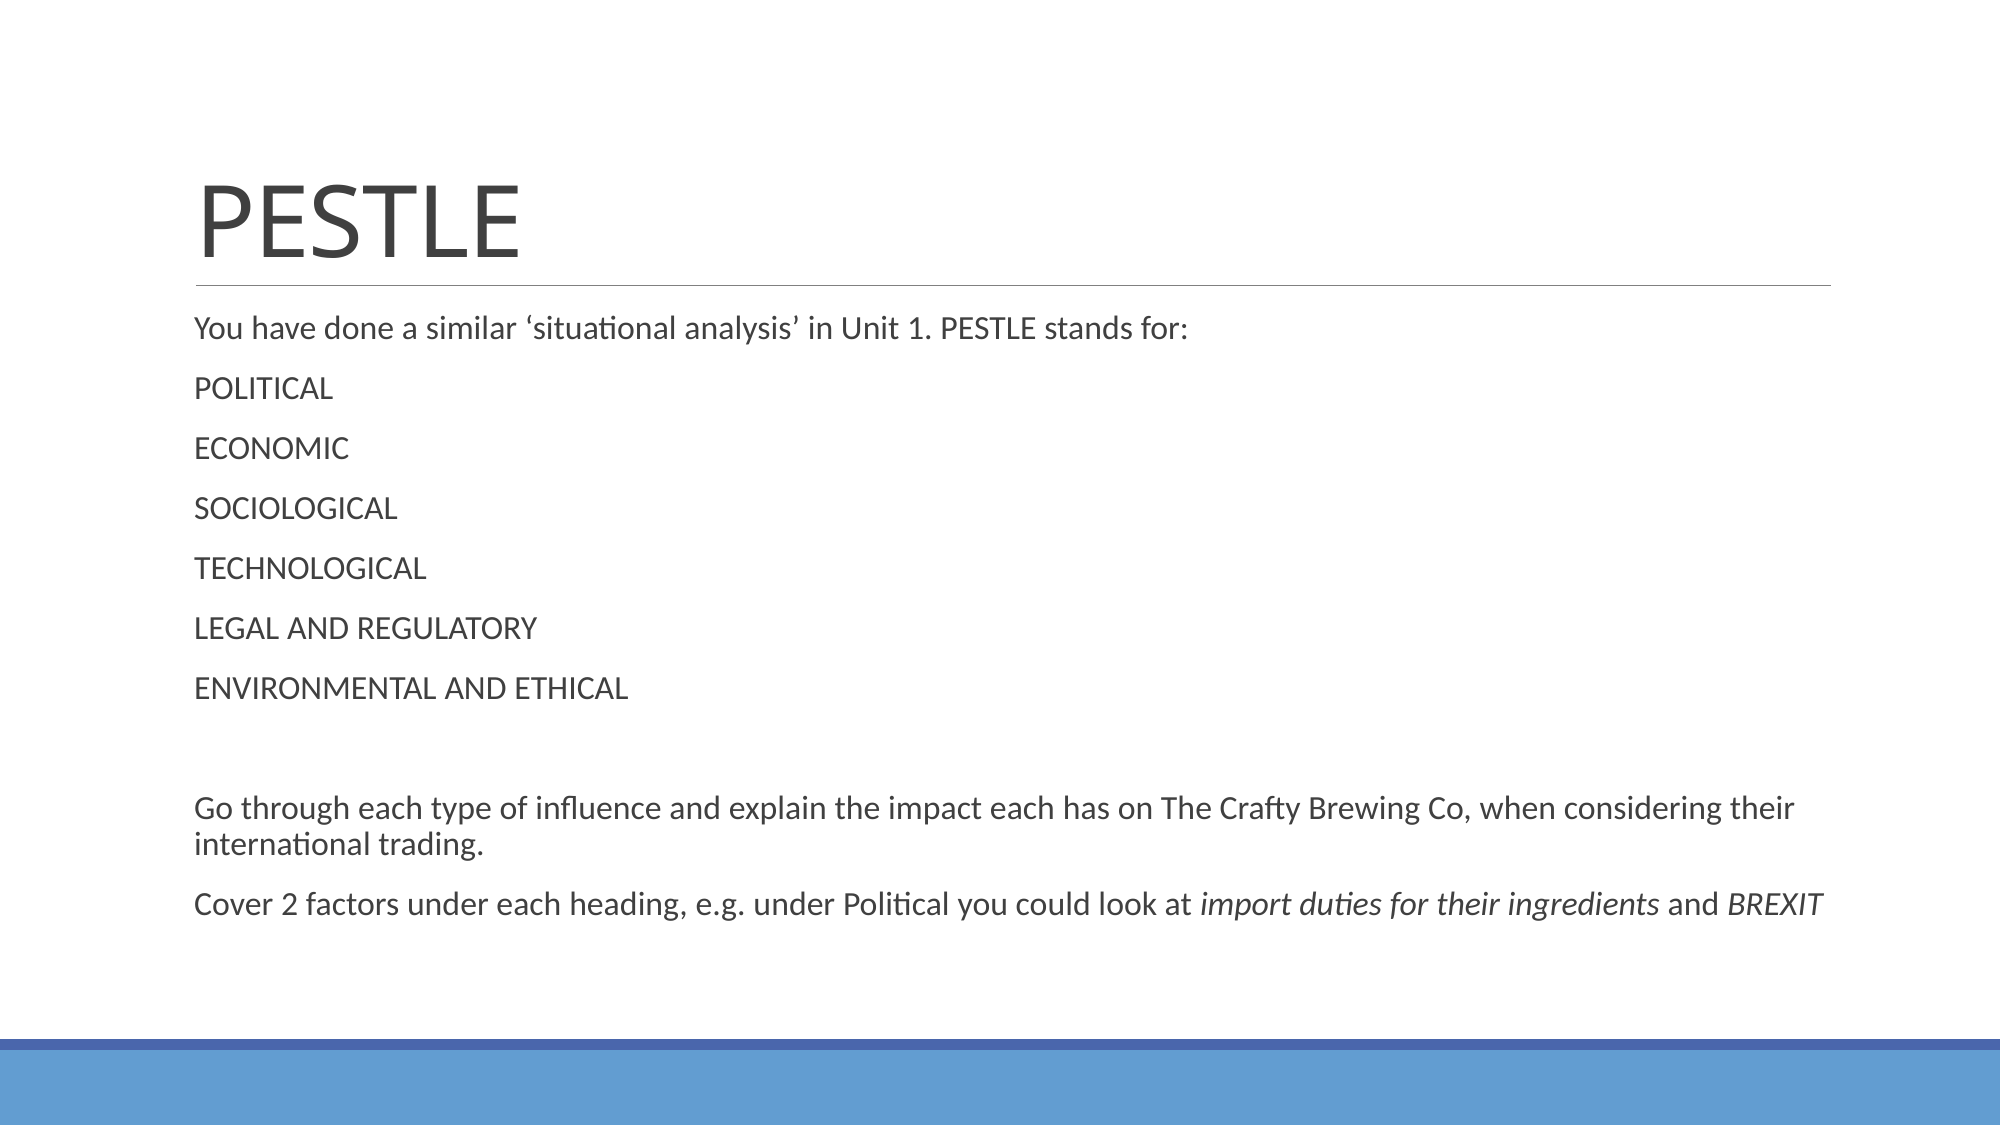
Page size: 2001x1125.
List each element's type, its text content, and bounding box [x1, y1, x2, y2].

list You have done a similar ‘situational analysis’ in Unit 1. PESTLE stands for: POLITICAL ECONOMIC SOCIOLOGICAL TECHNOLOGICAL LEGAL AND REGULATORY ENVIRONMENTAL AND ETHICAL Go through each type of influence and explain the impact each has on The Crafty Brewing Co, when considering their international trading. Cover 2 factors under each heading, e.g. under Political you could look at import duties for their ingredients and BREXIT [180, 302, 1830, 963]
title PESTLE [180, 47, 1830, 285]
